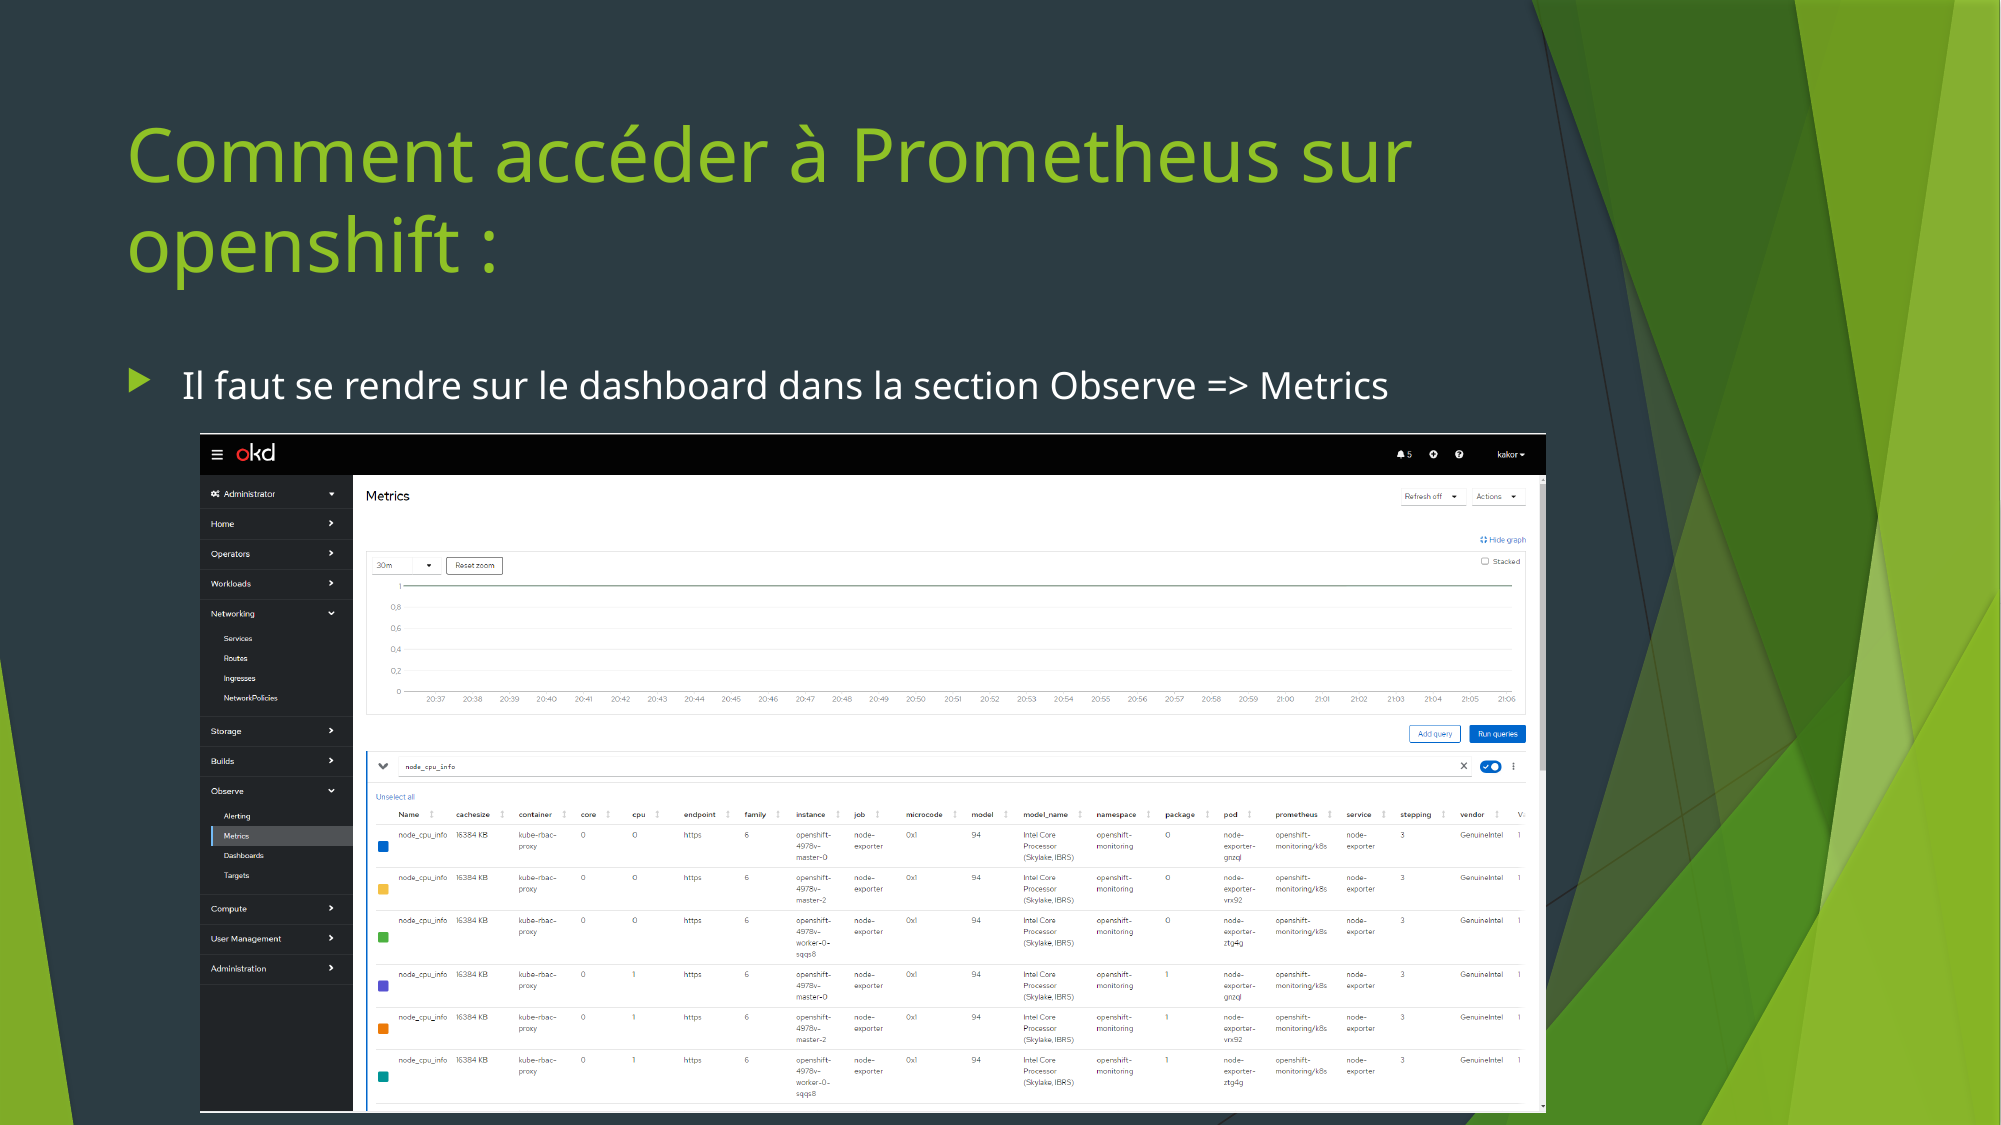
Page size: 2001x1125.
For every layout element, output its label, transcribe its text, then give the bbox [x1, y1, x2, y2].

list Il faut se rendre sur le dashboard dans la section Observe => Metrics [111, 354, 1522, 992]
picture [199, 433, 1546, 1114]
title Comment accéder à Prometheus sur openshift : [111, 99, 1522, 317]
